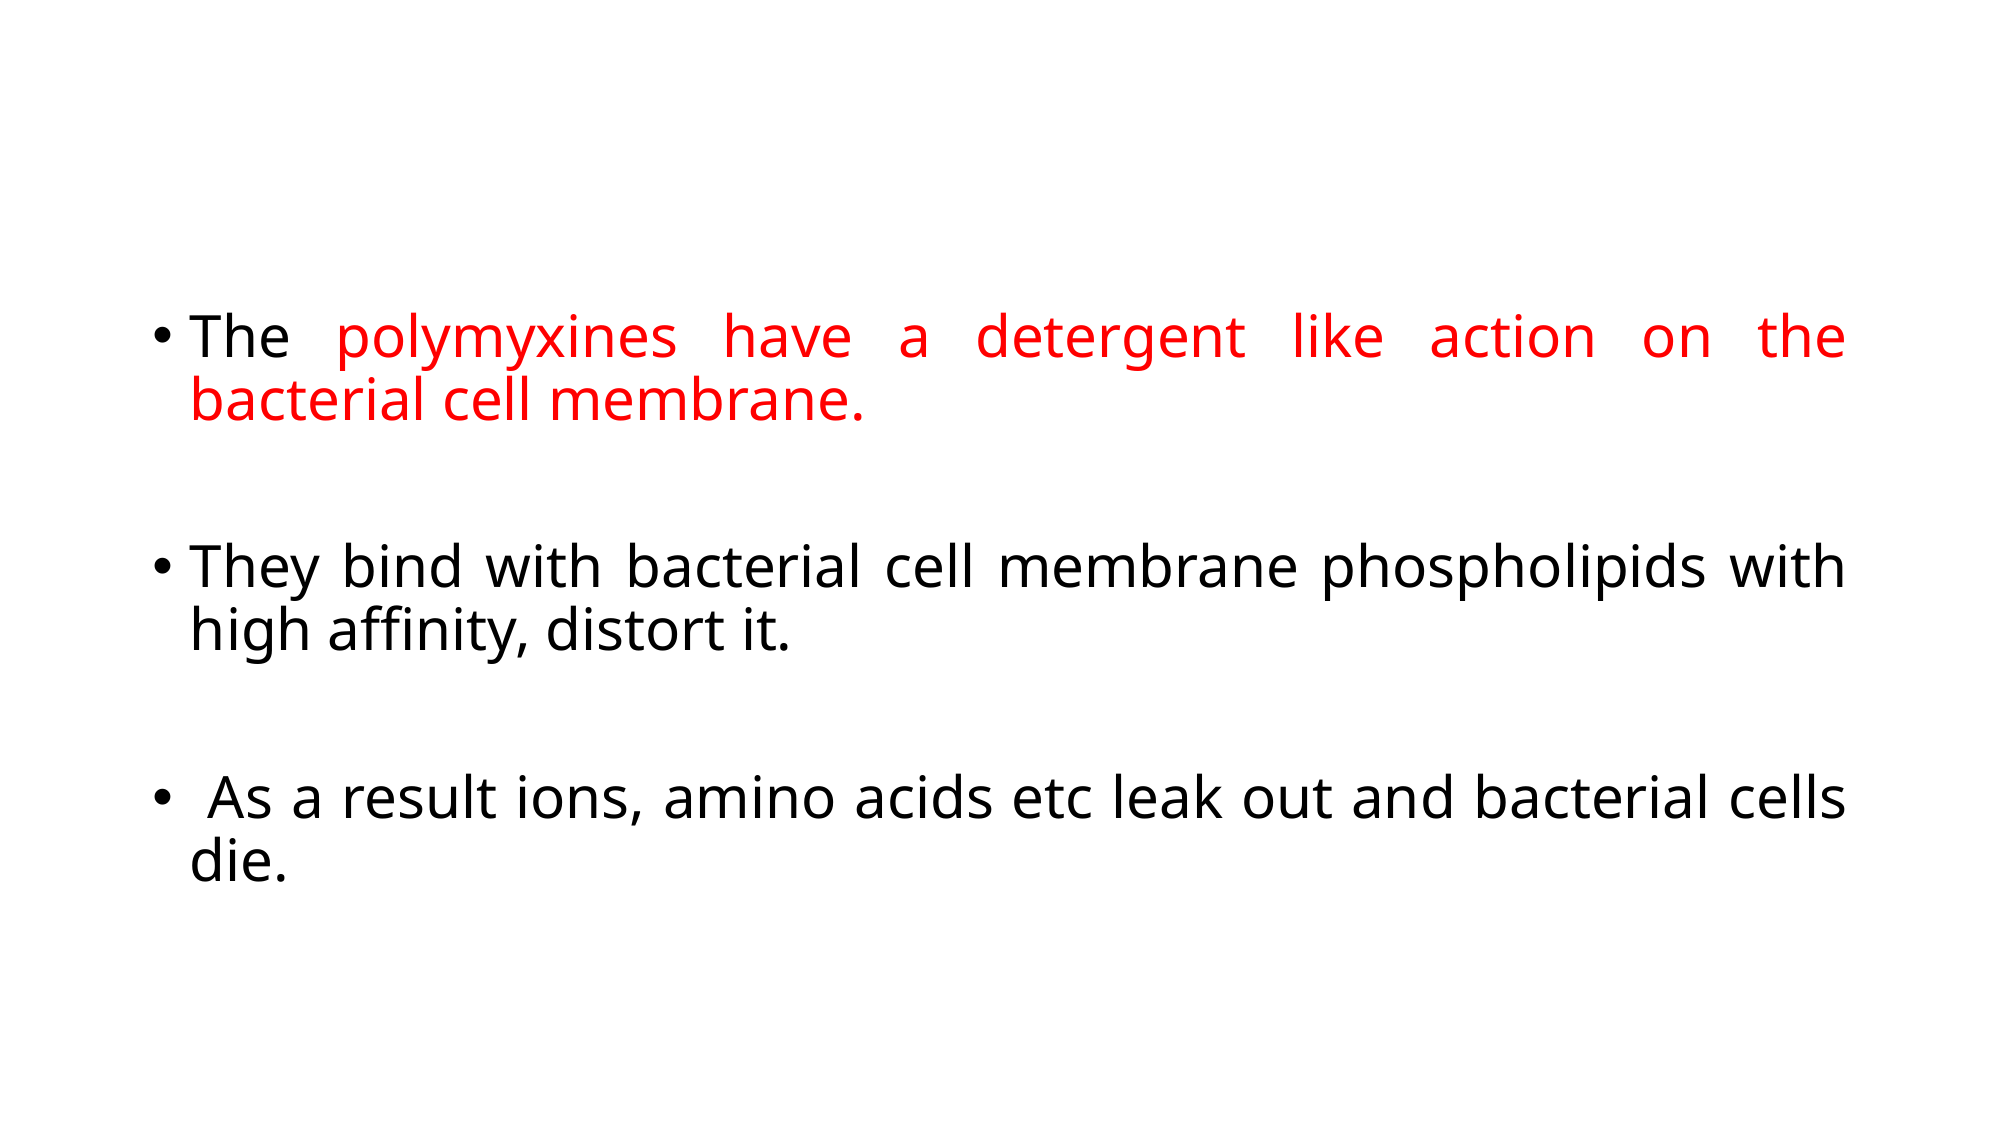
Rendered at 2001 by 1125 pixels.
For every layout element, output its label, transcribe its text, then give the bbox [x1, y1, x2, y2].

list The polymyxines have a detergent like action on the bacterial cell membrane. They bind with bacterial cell membrane phospholipids with high affinity, distort it. As a result ions, amino acids etc leak out and bacterial cells die. [137, 299, 1863, 1014]
